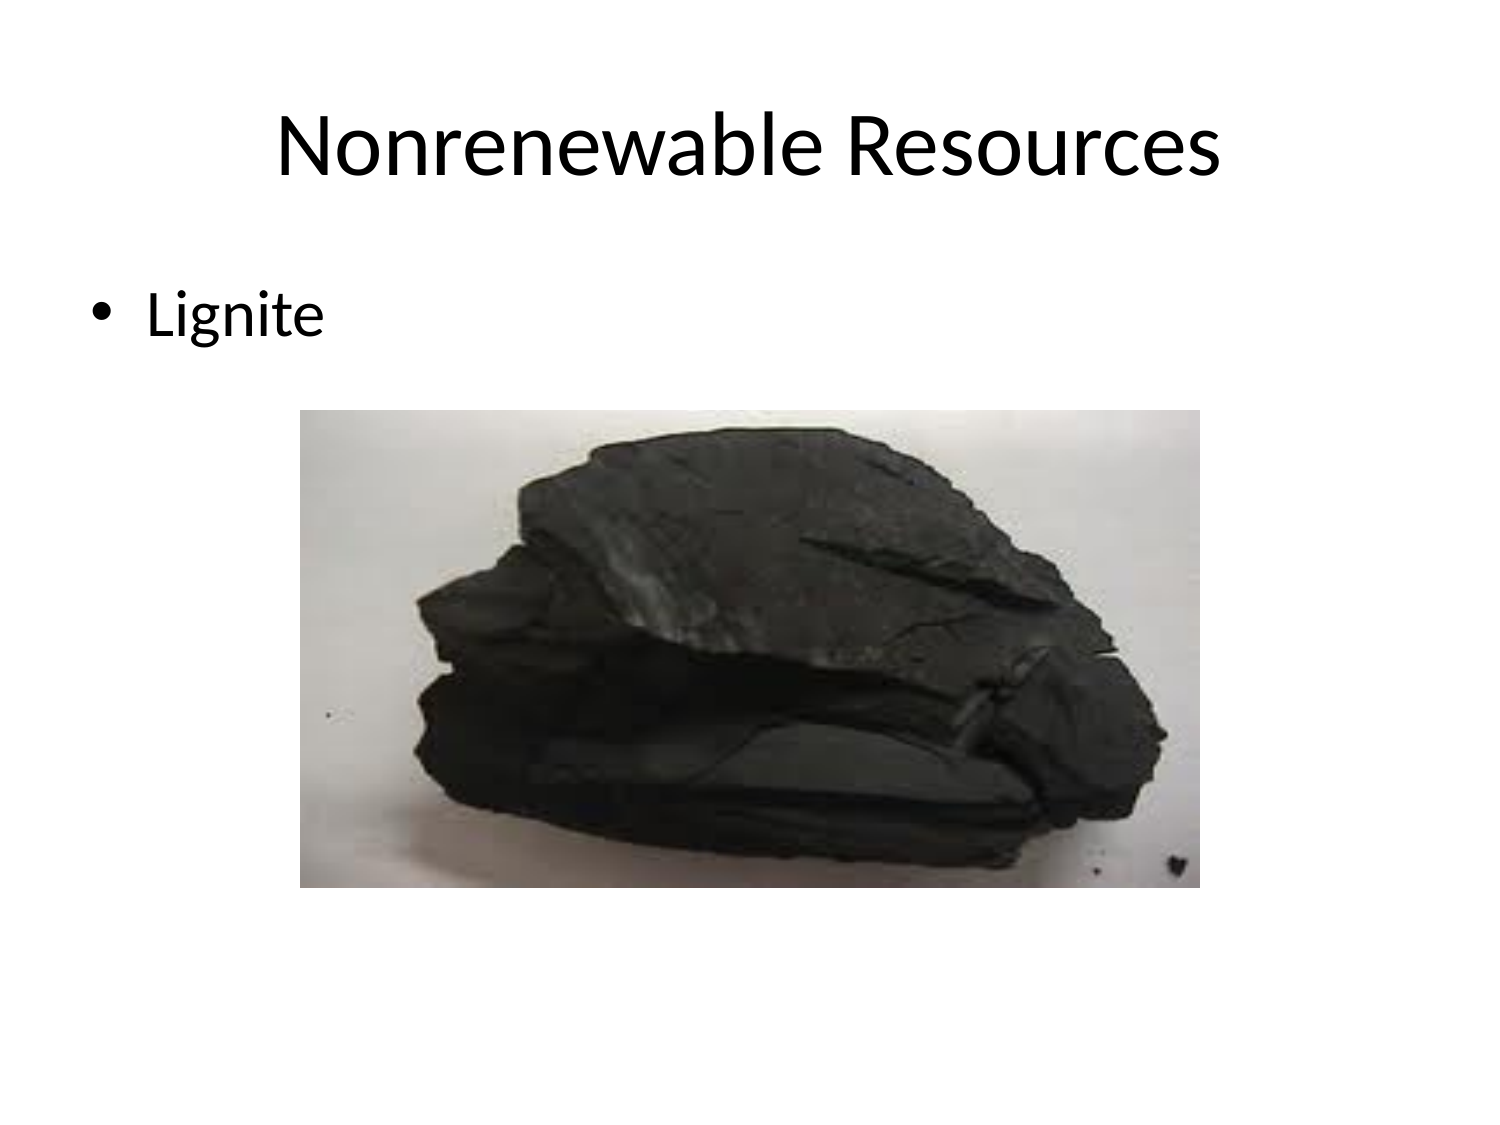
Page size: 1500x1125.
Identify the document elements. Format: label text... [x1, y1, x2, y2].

title Nonrenewable Resources [75, 45, 1425, 233]
list Lignite [75, 262, 1425, 1005]
picture [299, 410, 1201, 888]
